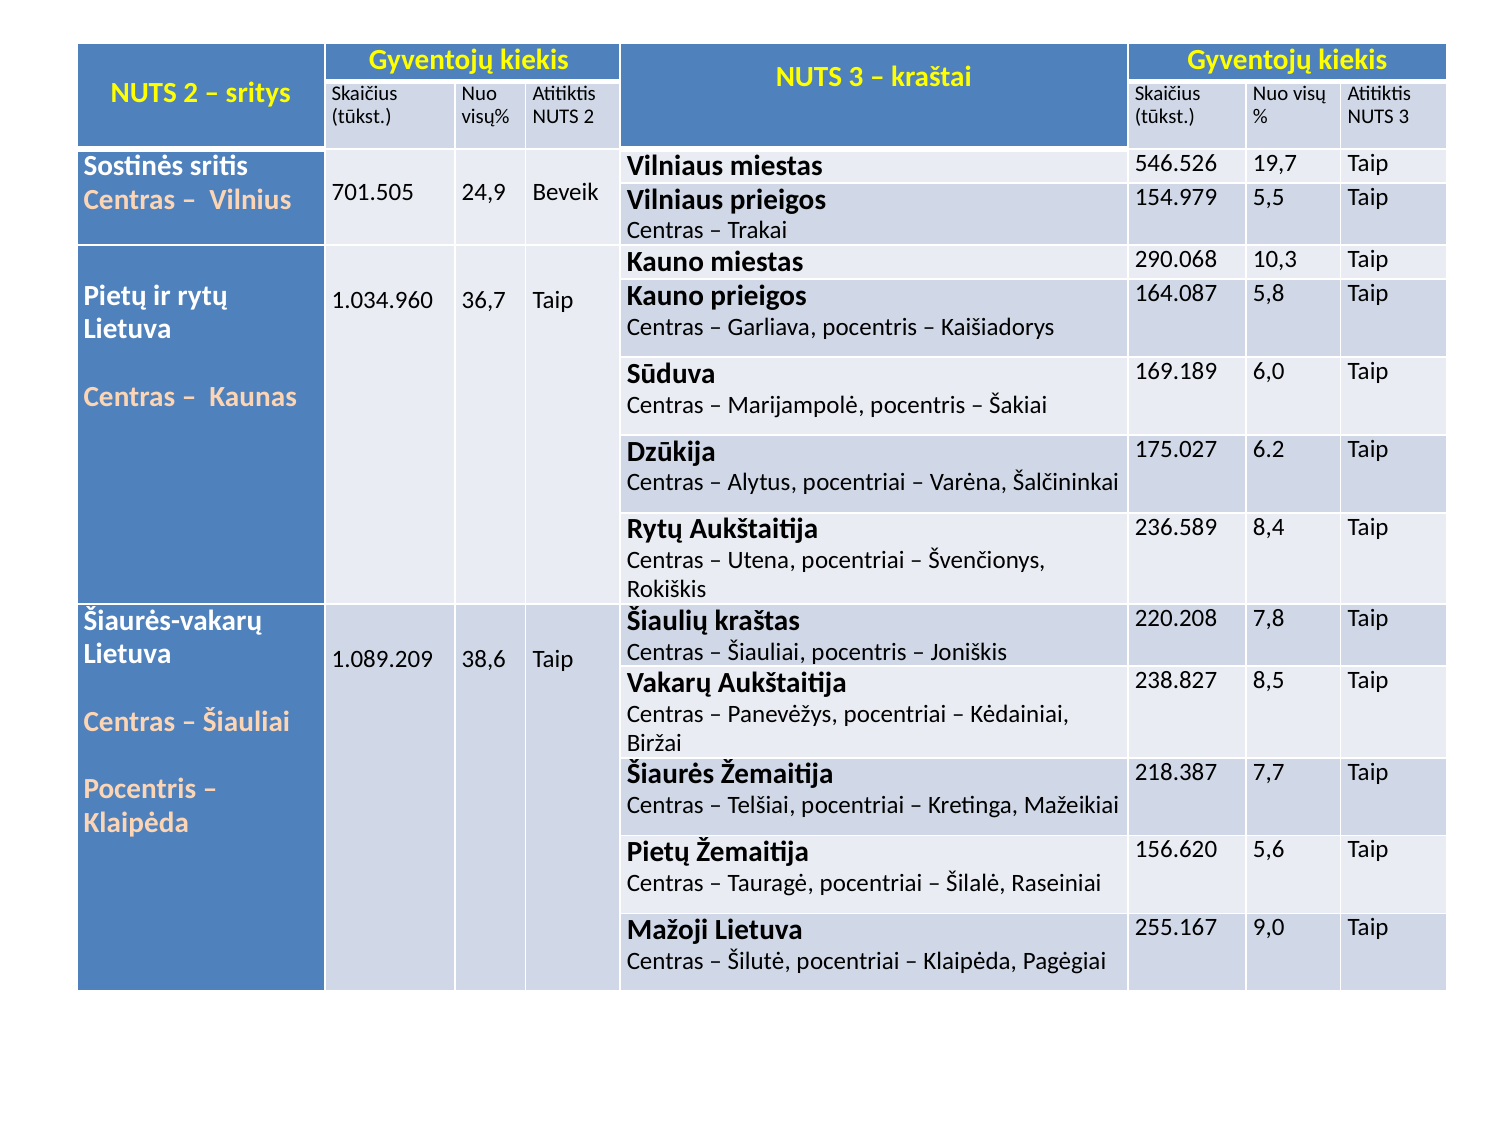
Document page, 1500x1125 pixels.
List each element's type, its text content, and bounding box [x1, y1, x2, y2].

table_cell Šiaurės-vakarų Lietuva Centras – Šiauliai Pocentris – Klaipėda [78, 605, 324, 990]
table_cell 236.589 [1129, 514, 1245, 603]
table_cell Taip [526, 605, 619, 990]
table_cell 6.2 [1247, 436, 1340, 512]
table_header NUTS 3 – kraštai [621, 44, 1127, 146]
table_cell Taip [1341, 667, 1446, 757]
table_cell 290.068 [1129, 246, 1245, 278]
table_cell Mažoji Lietuva Centras – Šilutė, pocentriai – Klaipėda, Pagėgiai [621, 914, 1127, 990]
table_cell Nuo visų% [456, 84, 525, 148]
table_cell 36,7 [456, 246, 525, 603]
table_cell 1.034.960 [326, 246, 454, 603]
table_header Gyventojų kiekis [1129, 44, 1446, 79]
table_cell Atitiktis NUTS 3 [1341, 84, 1446, 148]
table_cell Šiaurės Žemaitija Centras – Telšiai, pocentriai – Kretinga, Mažeikiai [621, 759, 1127, 835]
table_cell Nuo visų% [1247, 84, 1340, 148]
table_cell Skaičius (tūkst.) [326, 84, 454, 148]
table_header NUTS 2 – sritys [78, 44, 324, 146]
table_cell Atitiktis NUTS 2 [526, 84, 619, 148]
table_cell 164.087 [1129, 280, 1245, 356]
table_cell 1.089.209 [326, 605, 454, 990]
table_cell 9,0 [1247, 914, 1340, 990]
table_cell 5,8 [1247, 280, 1340, 356]
table_cell Šiaulių kraštas Centras – Šiauliai, pocentris – Joniškis [621, 605, 1127, 665]
table_cell 701.505 [326, 150, 454, 244]
table_cell Taip [1341, 280, 1446, 356]
table_cell Taip [1341, 436, 1446, 512]
table_cell 7,7 [1247, 759, 1340, 835]
table_cell Taip [1341, 605, 1446, 665]
table_cell 19,7 [1247, 150, 1340, 182]
table_cell 238.827 [1129, 667, 1245, 757]
table_cell Taip [1341, 514, 1446, 603]
table_cell 8,4 [1247, 514, 1340, 603]
table_cell Taip [1341, 150, 1446, 182]
table_cell 255.167 [1129, 914, 1245, 990]
table_cell 5,6 [1247, 836, 1340, 913]
table_cell Taip [1341, 759, 1446, 835]
table_cell Skaičius (tūkst.) [1129, 84, 1245, 148]
table_cell 175.027 [1129, 436, 1245, 512]
table_cell Taip [1341, 184, 1446, 244]
table_cell 546.526 [1129, 150, 1245, 182]
table_cell Sostinės sritis Centras – Vilnius [78, 152, 324, 244]
table_cell Beveik [526, 150, 619, 244]
table_cell 218.387 [1129, 759, 1245, 835]
table_cell Pietų ir rytų Lietuva Centras – Kaunas [78, 246, 324, 603]
table_cell Vakarų Aukštaitija Centras – Panevėžys, pocentriai – Kėdainiai, Biržai [621, 667, 1127, 757]
table_cell Rytų Aukštaitija Centras – Utena, pocentriai – Švenčionys, Rokiškis [621, 514, 1127, 603]
table_cell 8,5 [1247, 667, 1340, 757]
table_cell Taip [526, 246, 619, 603]
table_cell Dzūkija Centras – Alytus, pocentriai – Varėna, Šalčininkai [621, 436, 1127, 512]
table_cell Sūduva Centras – Marijampolė, pocentris – Šakiai [621, 358, 1127, 434]
table_cell Taip [1341, 358, 1446, 434]
table_cell Taip [1341, 914, 1446, 990]
table_cell 24,9 [456, 150, 525, 244]
table_cell 5,5 [1247, 184, 1340, 244]
table_cell 6,0 [1247, 358, 1340, 434]
table_cell 154.979 [1129, 184, 1245, 244]
table_cell Vilniaus prieigos Centras – Trakai [621, 184, 1127, 244]
table_cell Taip [1341, 246, 1446, 278]
table_cell Kauno prieigos Centras – Garliava, pocentris – Kaišiadorys [621, 280, 1127, 356]
table_cell 220.208 [1129, 605, 1245, 665]
table_header Gyventojų kiekis [326, 44, 619, 79]
table_cell 169.189 [1129, 358, 1245, 434]
table_cell Pietų Žemaitija Centras – Tauragė, pocentriai – Šilalė, Raseiniai [621, 836, 1127, 913]
table_cell Kauno miestas [621, 246, 1127, 278]
table_cell Taip [1341, 836, 1446, 913]
table_cell 10,3 [1247, 246, 1340, 278]
table_cell 7,8 [1247, 605, 1340, 665]
table_cell 156.620 [1129, 836, 1245, 913]
table_cell 38,6 [456, 605, 525, 990]
table_cell Vilniaus miestas [621, 152, 1127, 182]
